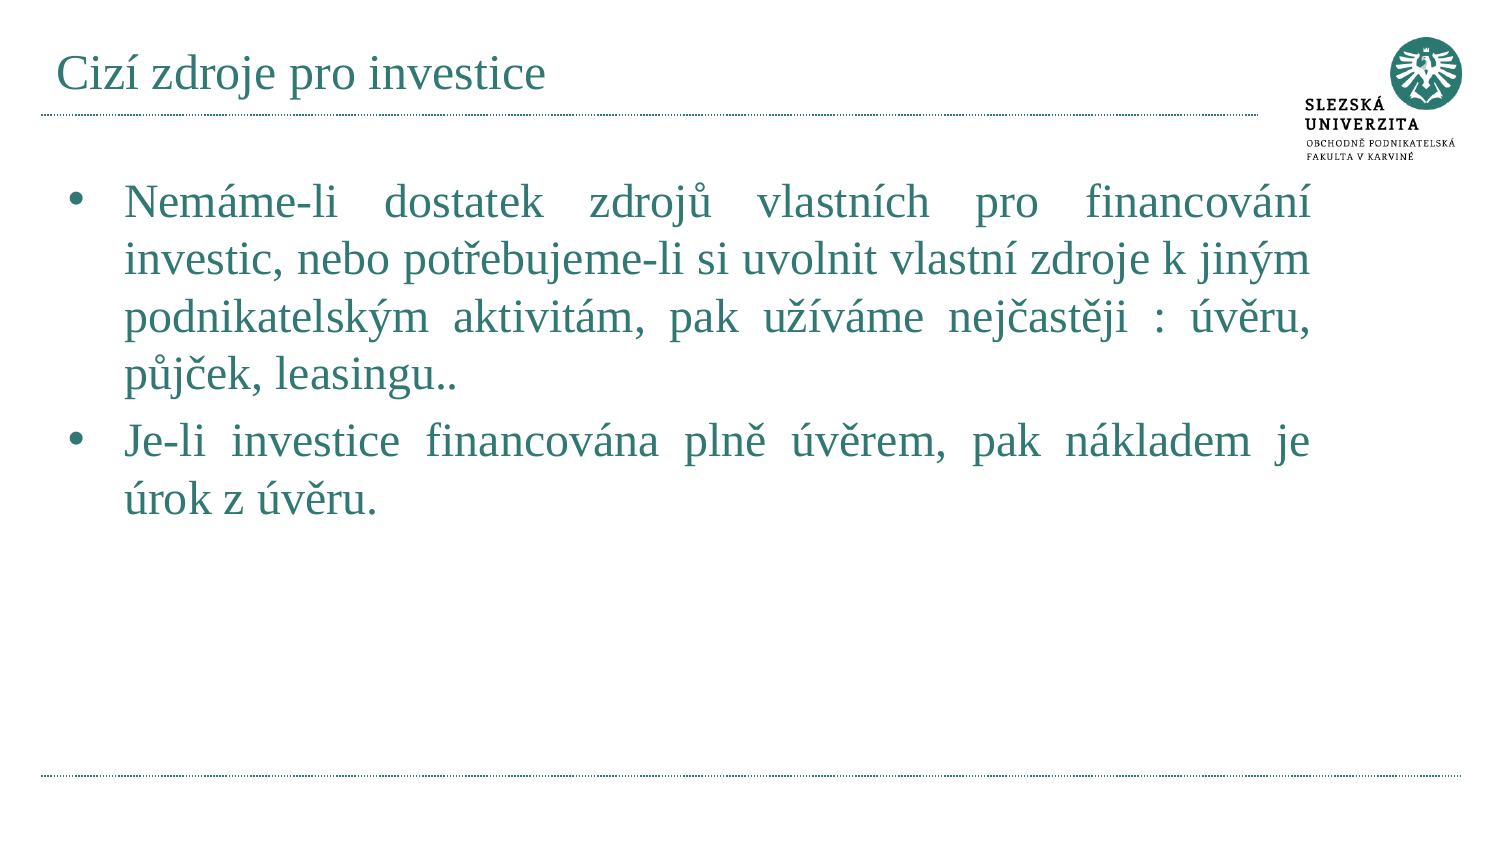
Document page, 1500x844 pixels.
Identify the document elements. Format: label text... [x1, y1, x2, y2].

title Cizí zdroje pro investice [41, 32, 786, 116]
picture [1305, 37, 1462, 160]
list Nemáme-li dostatek zdrojů vlastních pro financování investic, nebo potřebujeme-li si uvolnit vlastní zdroje k jiným podnikatelským aktivitám, pak užíváme nejčastěji : úvěru, půjček, leasingu.. Je-li investice financována plně úvěrem, pak nákladem je úrok z úvěru. [53, 161, 1329, 669]
